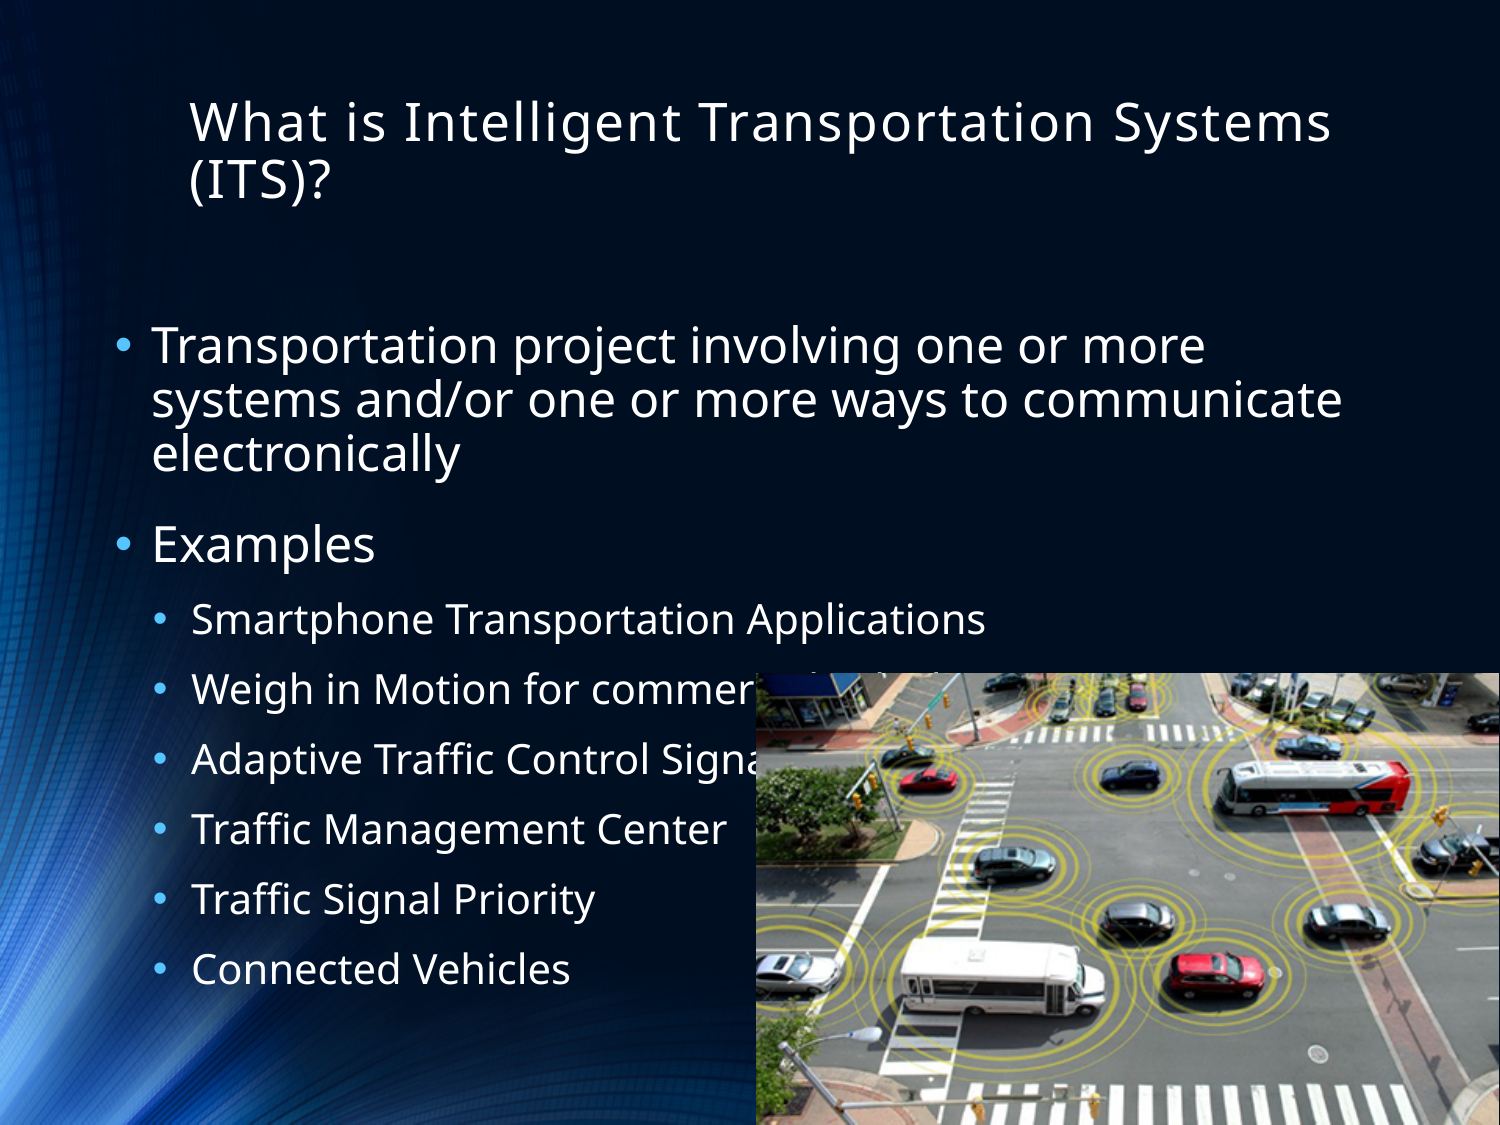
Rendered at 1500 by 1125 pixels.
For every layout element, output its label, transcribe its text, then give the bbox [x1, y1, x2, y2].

picture [0, 0, 1500, 1125]
title What is Intelligent Transportation Systems (ITS)? [174, 87, 1438, 218]
list Transportation project involving one or more systems and/or one or more ways to communicate electronically Examples Smartphone Transportation Applications Weigh in Motion for commercial vehicles Adaptive Traffic Control Signals Traffic Management Center Traffic Signal Priority Connected Vehicles [99, 312, 1413, 1063]
